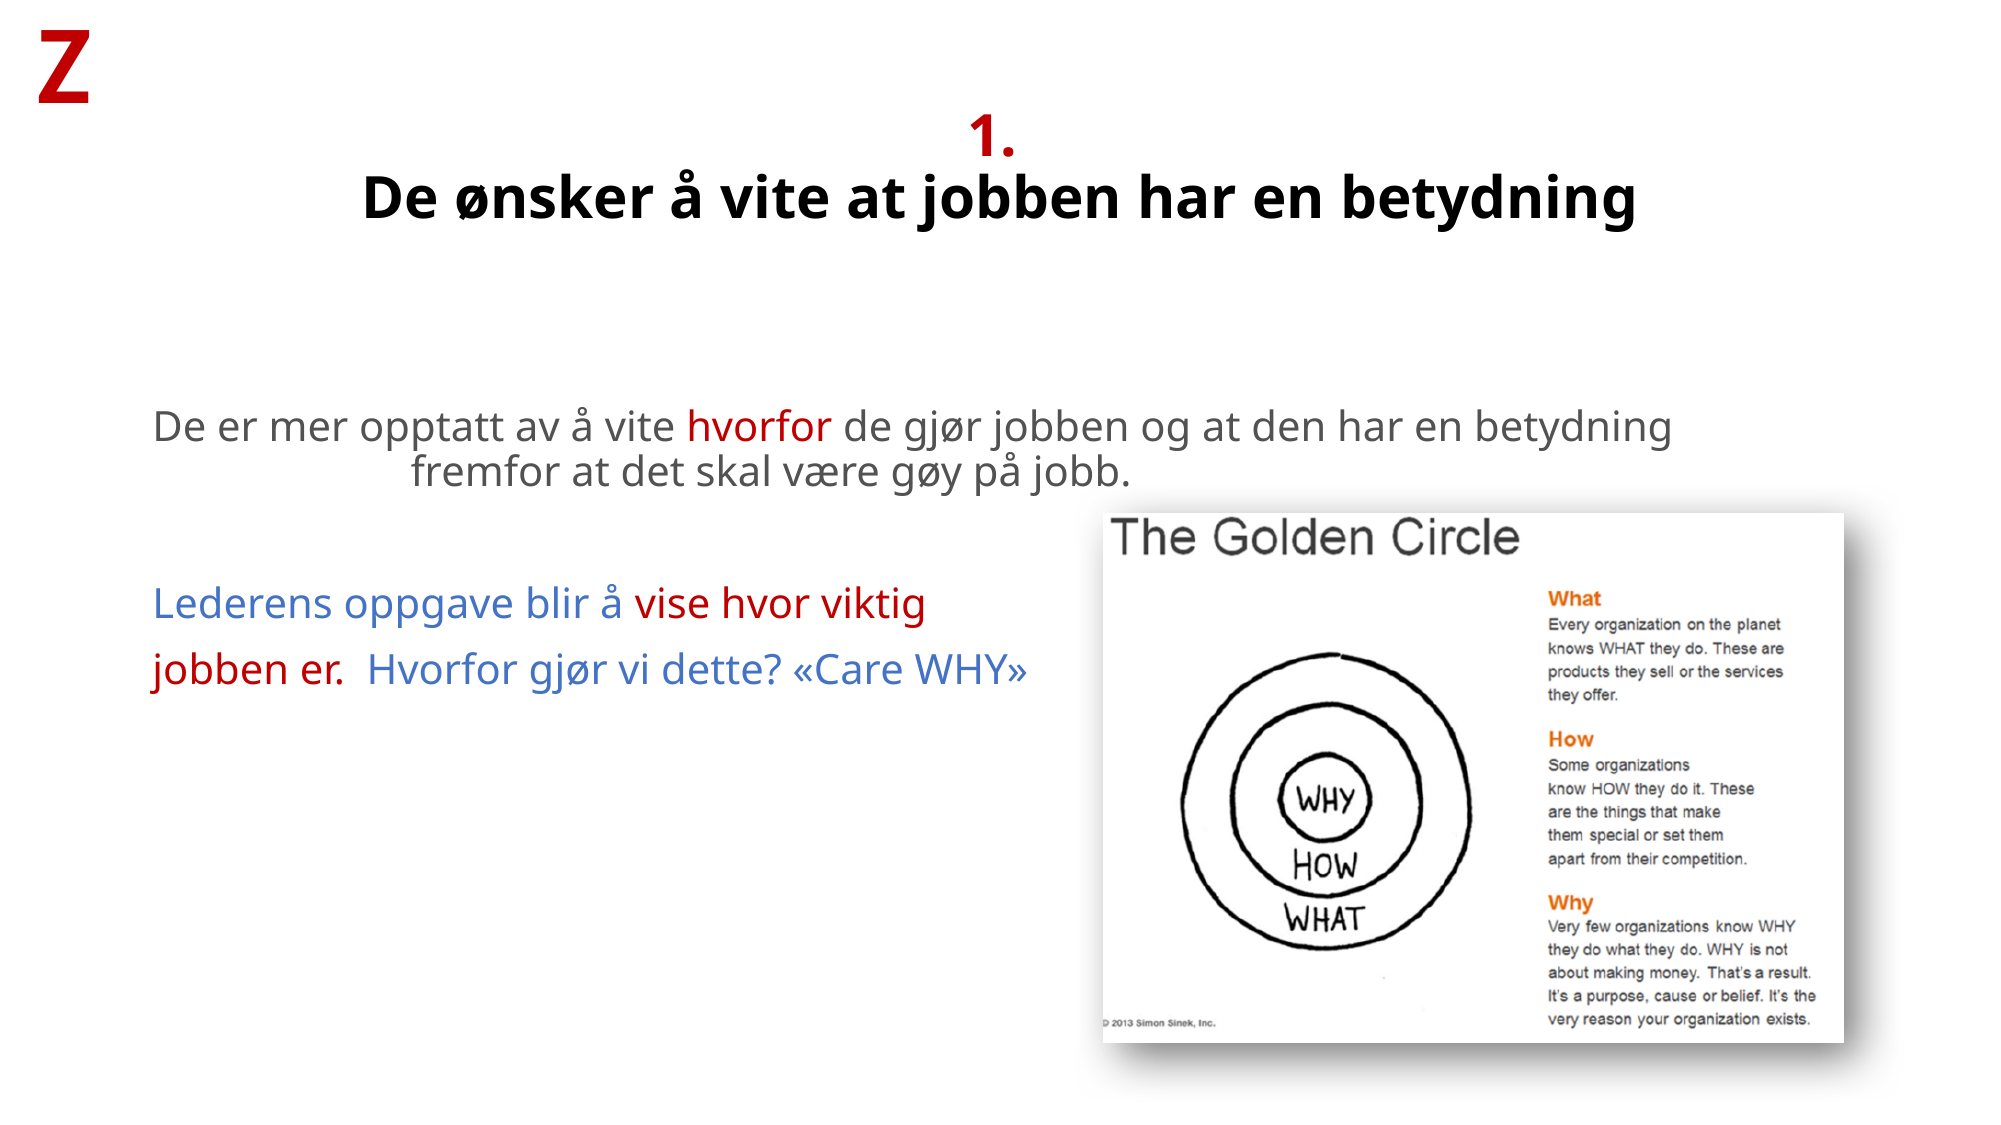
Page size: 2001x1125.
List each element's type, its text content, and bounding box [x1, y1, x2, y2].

title 1. De ønsker å vite at jobben har en betydning [137, 59, 1863, 278]
text_box Z [0, 0, 163, 134]
picture [1103, 513, 1844, 1043]
list De er mer opptatt av å vite hvorfor de gjør jobben og at den har en betydning fremfor at det skal være gøy på jobb. Lederens oppgave blir å vise hvor viktig jobben er. Hvorfor gjør vi dette? «Care WHY» [137, 353, 1863, 1014]
